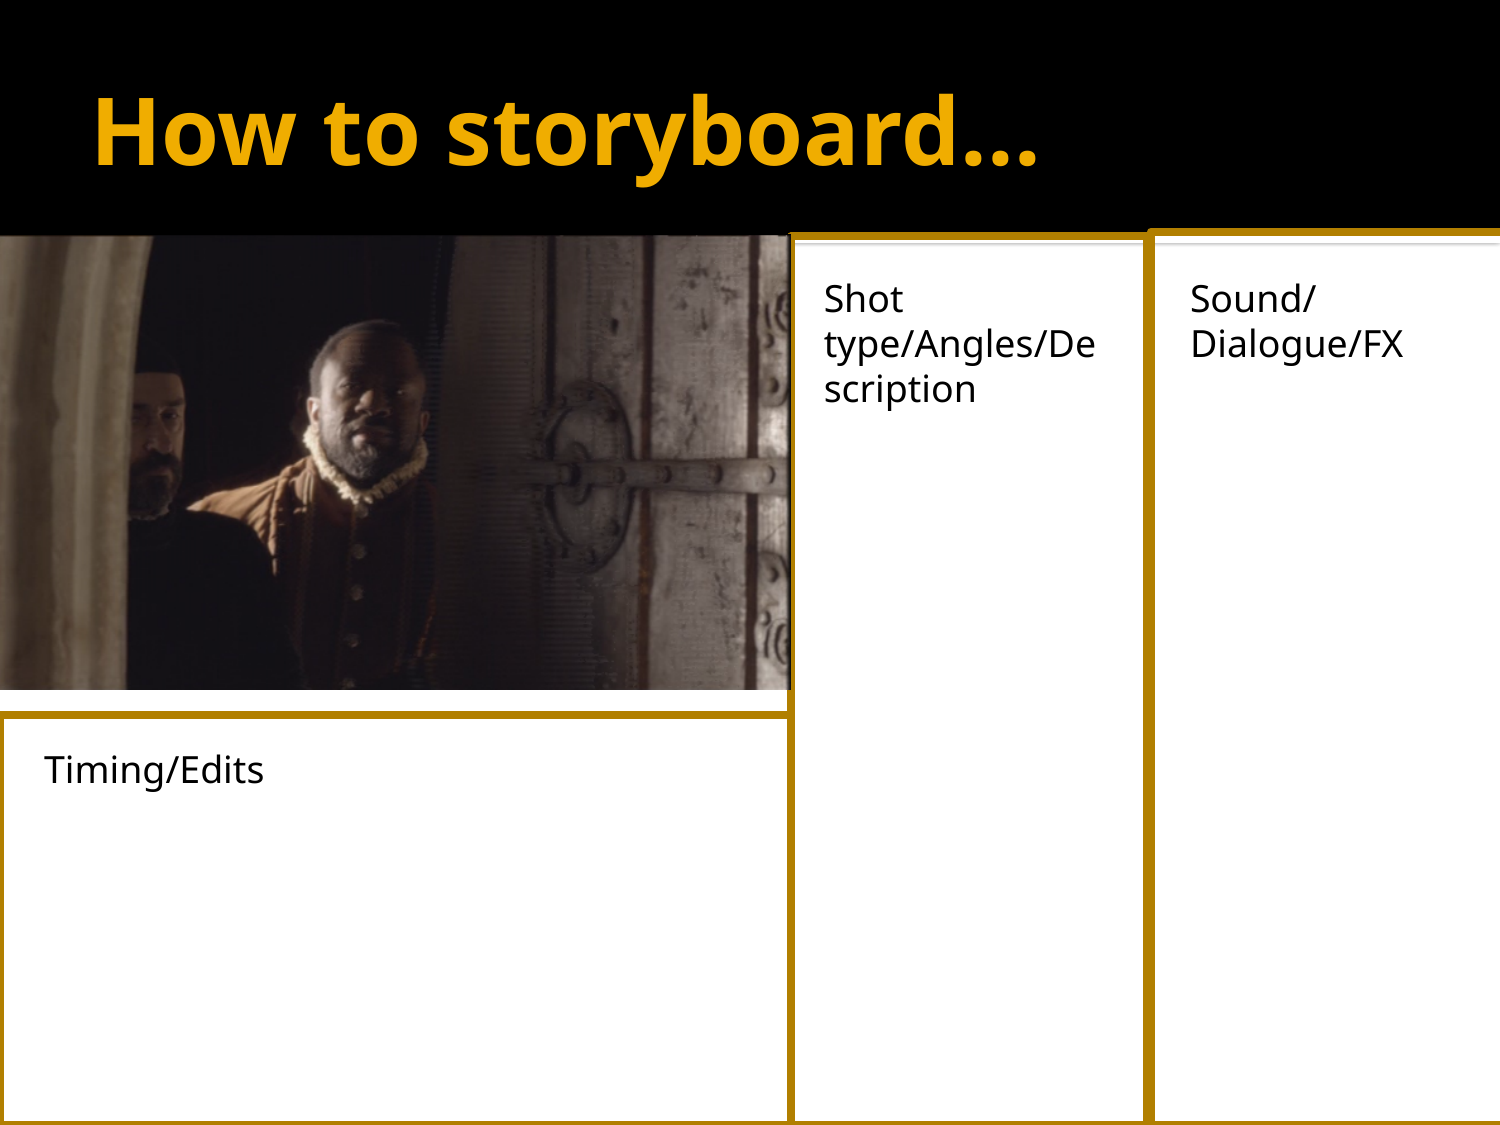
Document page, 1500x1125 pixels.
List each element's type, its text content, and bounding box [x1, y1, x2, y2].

text_box [0, 711, 787, 1125]
text_box Timing/Edits [29, 738, 632, 799]
text_box Shot type/Angles/Description [809, 267, 1128, 417]
text_box [787, 232, 1147, 1125]
picture [0, 234, 791, 690]
title How to storyboard... [75, 25, 1425, 231]
text_box Sound/Dialogue/FX [1175, 267, 1471, 372]
text_box [1147, 228, 1500, 1125]
